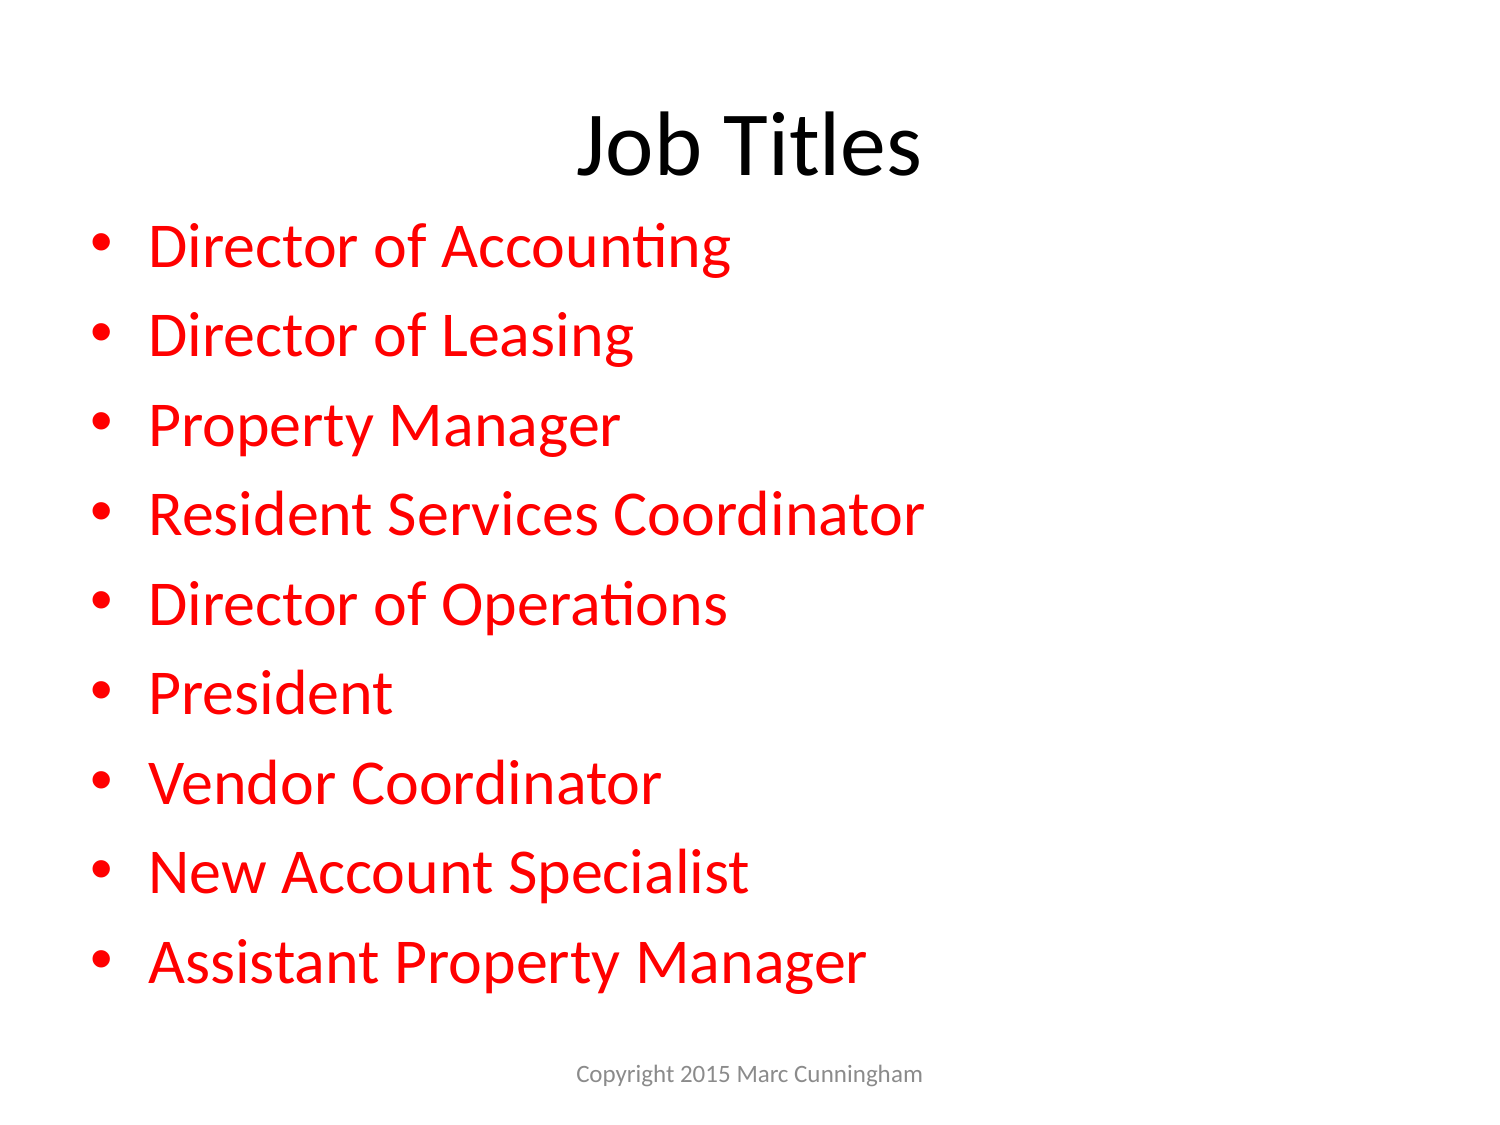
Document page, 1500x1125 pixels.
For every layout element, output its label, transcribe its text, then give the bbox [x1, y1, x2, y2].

title Job Titles [75, 45, 1425, 195]
list Director of Accounting Director of Leasing Property Manager Resident Services Coordinator Director of Operations President Vendor Coordinator New Account Specialist Assistant Property Manager [75, 195, 1425, 1005]
footer Copyright 2015 Marc Cunningham [512, 1042, 988, 1103]
